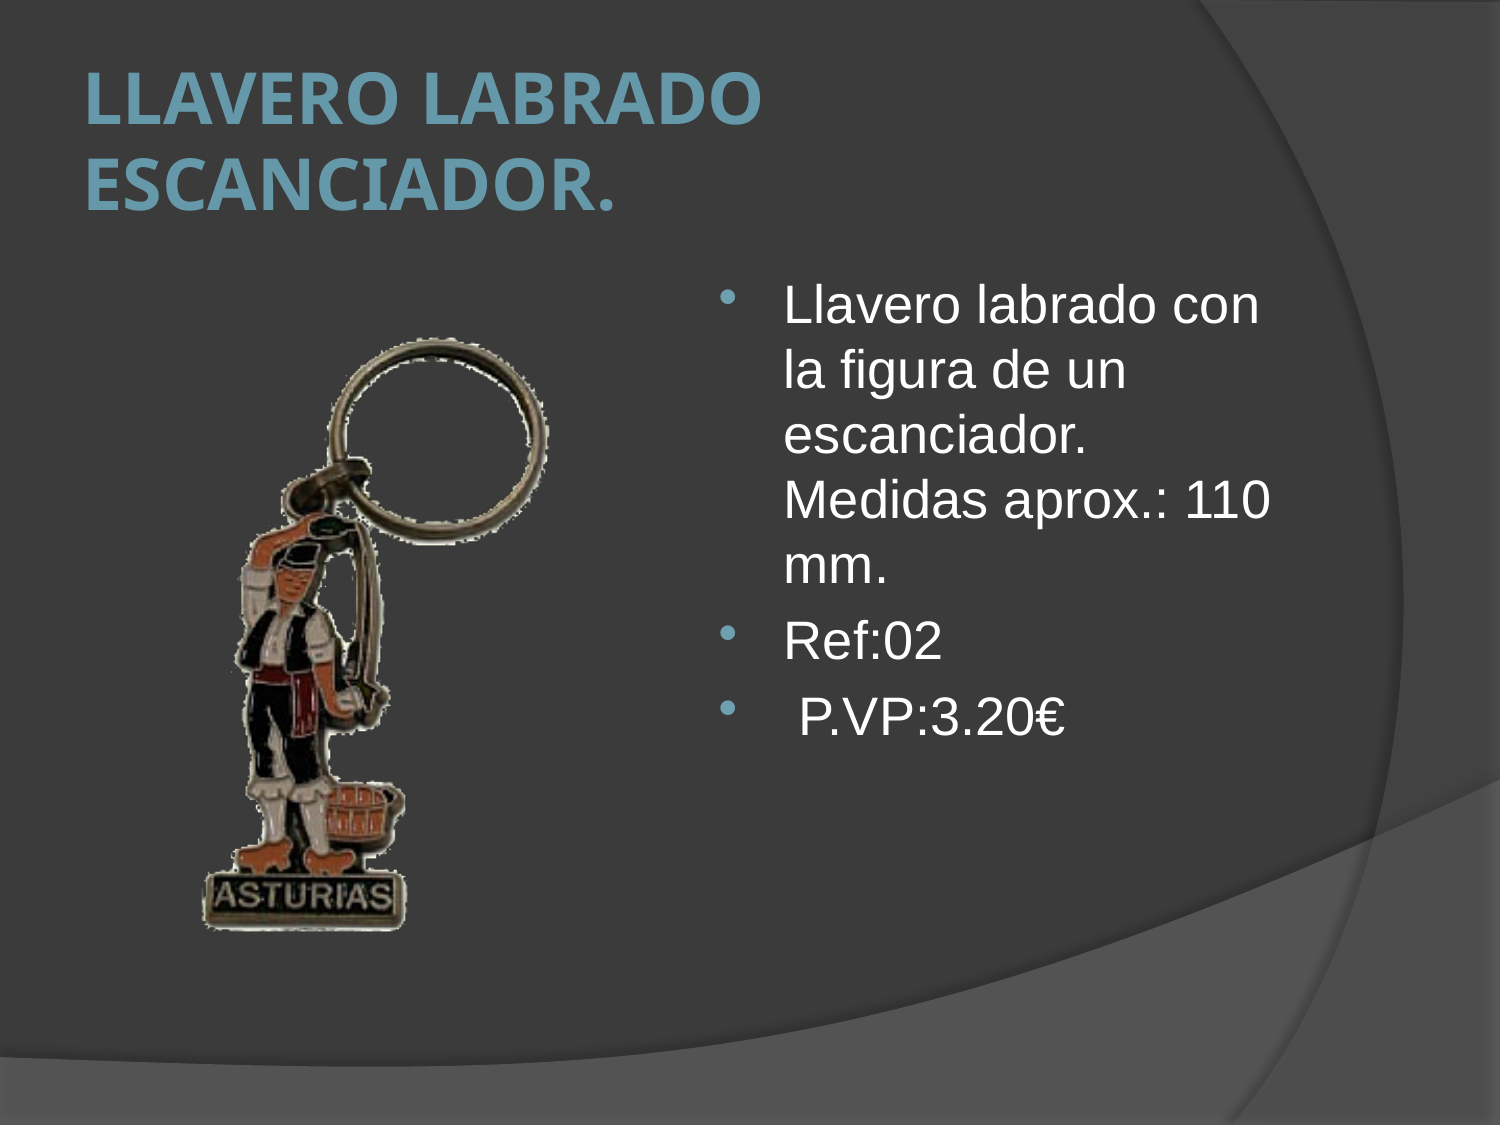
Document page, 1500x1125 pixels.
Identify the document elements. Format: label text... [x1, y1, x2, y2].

title Llavero Labrado ESCANCIADOR. [75, 45, 1300, 233]
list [183, 320, 567, 947]
list Llavero labrado con la figura de un escanciador. Medidas aprox.: 110 mm. Ref:02 P.VP:3.20€ [699, 262, 1300, 1005]
